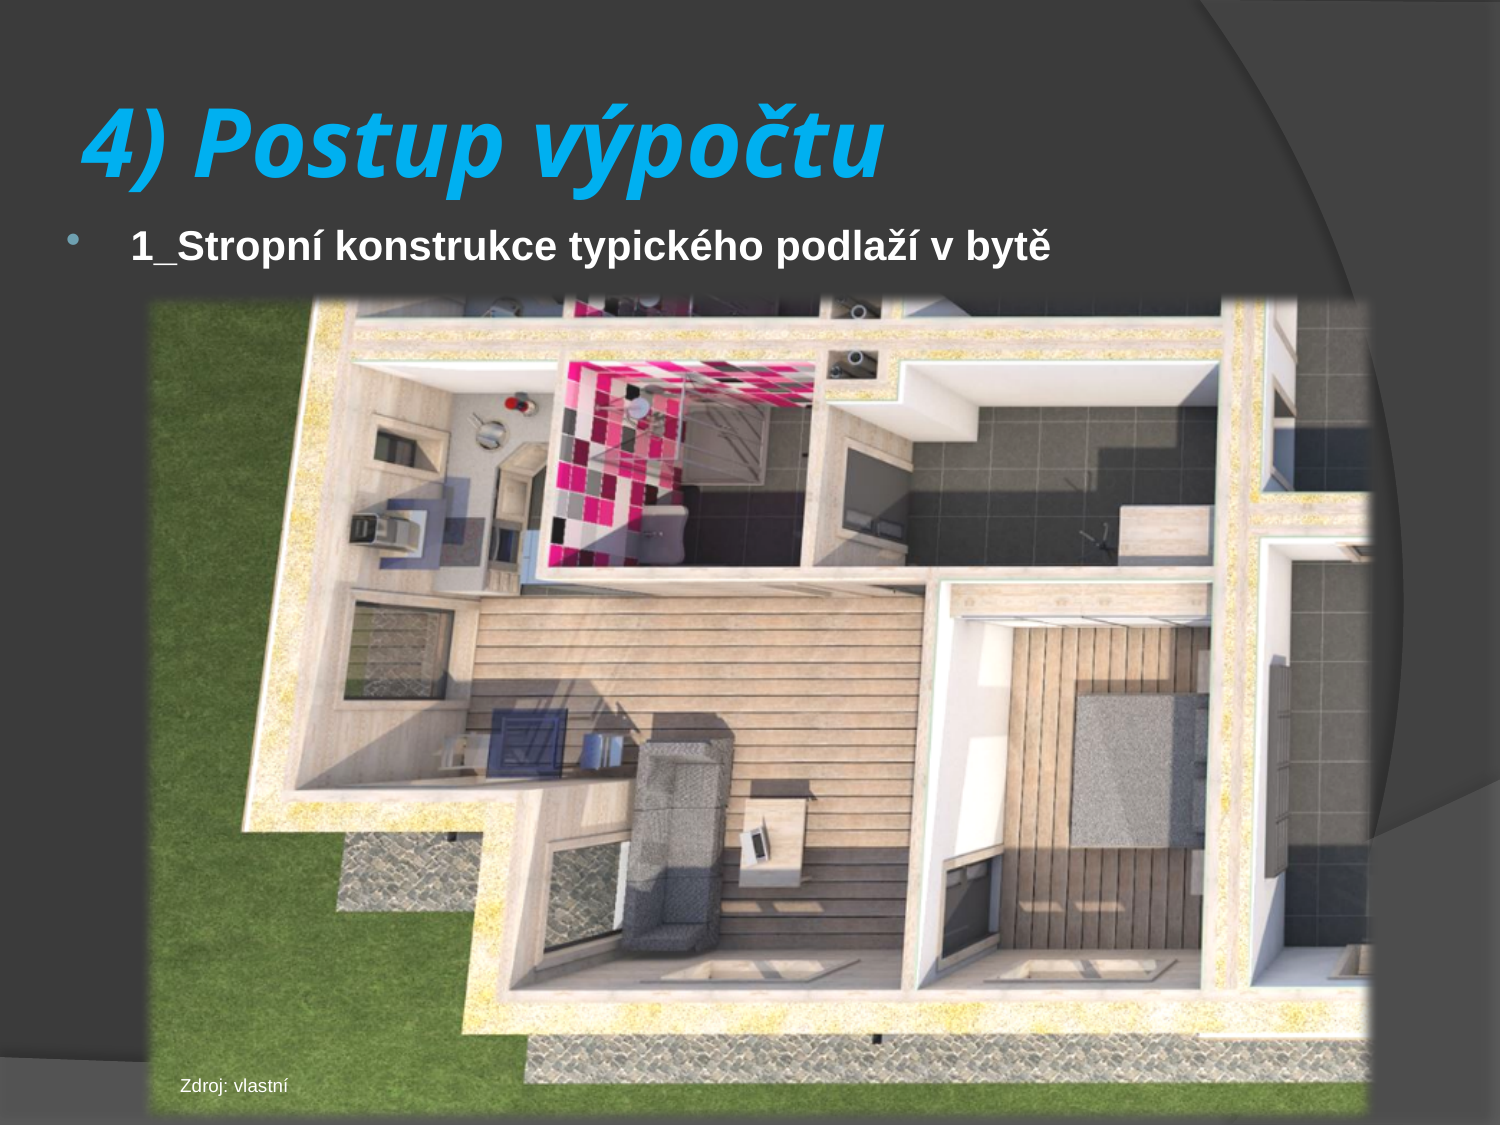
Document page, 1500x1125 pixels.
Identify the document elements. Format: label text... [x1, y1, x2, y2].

list 1_Stropní konstrukce typického podlaží v bytě [46, 210, 1430, 989]
title 4) Postup výpočtu [75, 45, 1300, 210]
picture [140, 292, 1378, 1125]
